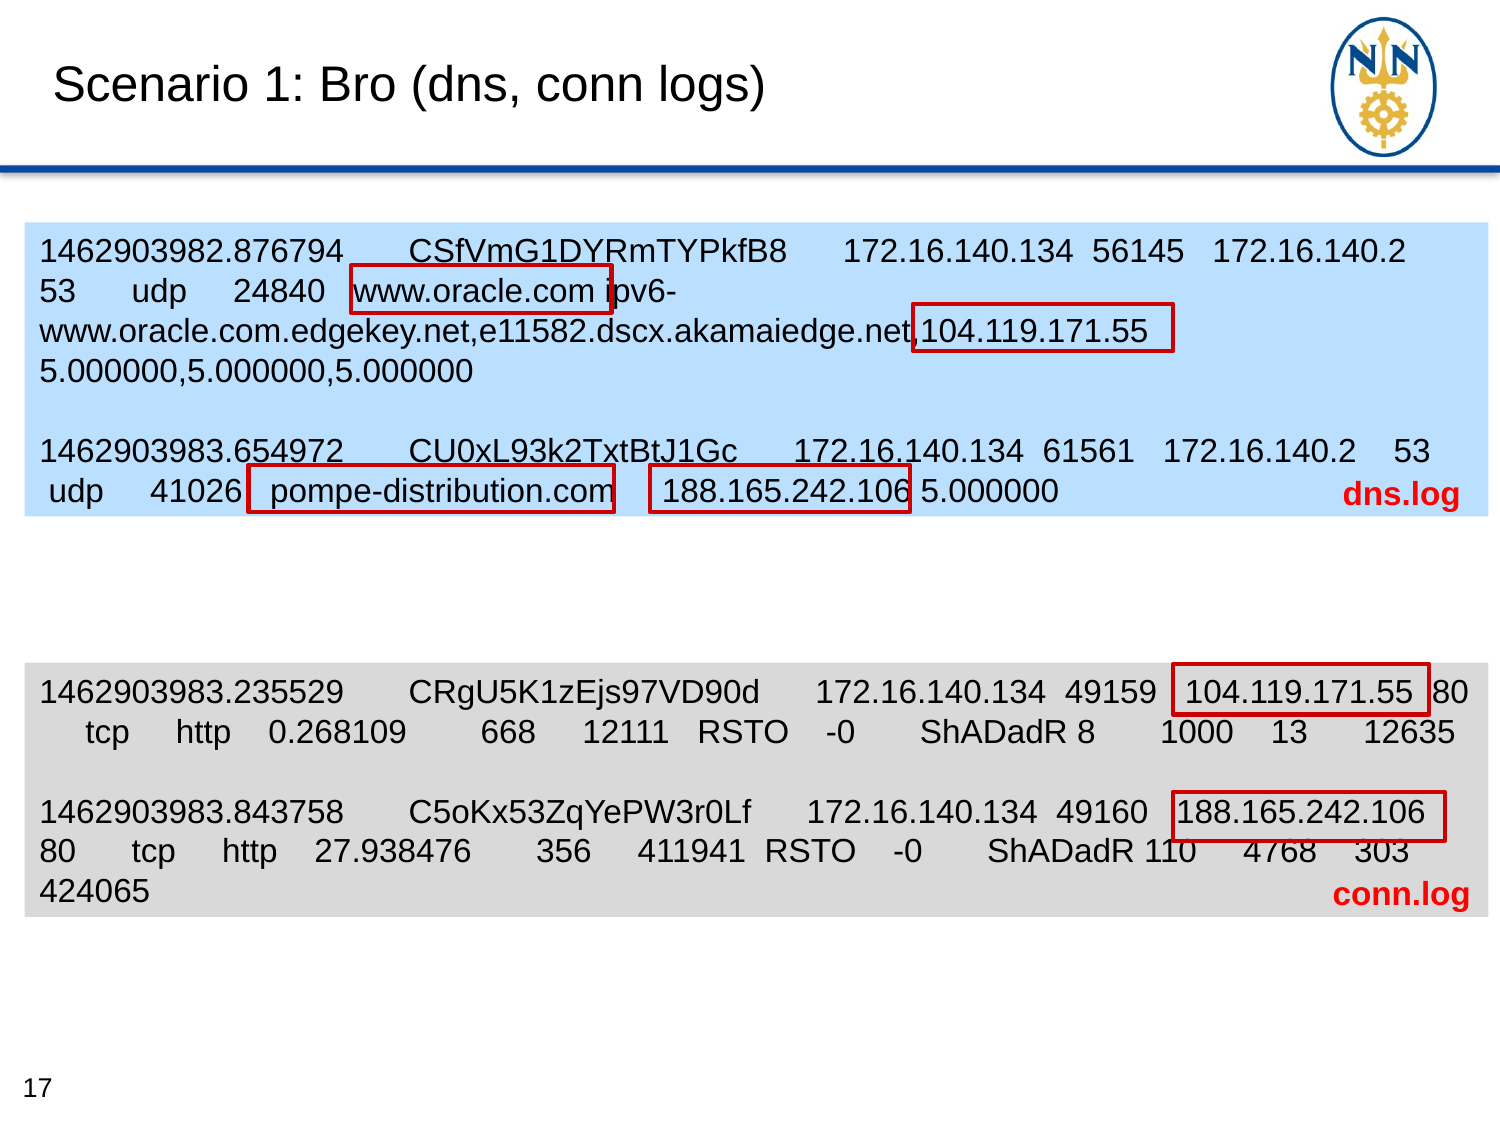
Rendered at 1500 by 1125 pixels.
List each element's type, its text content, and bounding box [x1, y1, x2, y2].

text_box dns.log [1327, 464, 1500, 520]
text_box [349, 263, 614, 315]
text_box 1462903982.876794 CSfVmG1DYRmTYPkfB8 172.16.140.134 56145 172.16.140.2 53 udp 24840 www.oracle.com ipv6-www.oracle.com.edgekey.net,e11582.dscx.akamaiedge.net,104.119.171.55 5.000000,5.000000,5.000000 1462903983.654972 CU0xL93k2TxtBtJ1Gc 172.16.140.134 61561 172.16.140.2 53 udp 41026 pompe-distribution.com 188.165.242.106 5.000000 [24, 222, 1489, 517]
text_box [911, 302, 1175, 353]
picture [1327, 14, 1439, 161]
title Scenario 1: Bro (dns, conn logs) [37, 12, 1138, 151]
slide_number 17 [4, 1062, 71, 1112]
text_box [1171, 790, 1447, 843]
text_box [246, 463, 616, 514]
text_box conn.log [1317, 864, 1500, 920]
text_box 1462903983.235529 CRgU5K1zEjs97VD90d 172.16.140.134 49159 104.119.171.55 80 tcp http 0.268109 668 12111 RSTO -0 ShADadR 8 1000 13 12635 1462903983.843758 C5oKx53ZqYePW3r0Lf 172.16.140.134 49160 188.165.242.106 80 tcp http 27.938476 356 411941 RSTO -0 ShADadR 110 4768 303 424065 [24, 662, 1489, 917]
text_box [1171, 662, 1431, 717]
text_box [648, 463, 912, 514]
